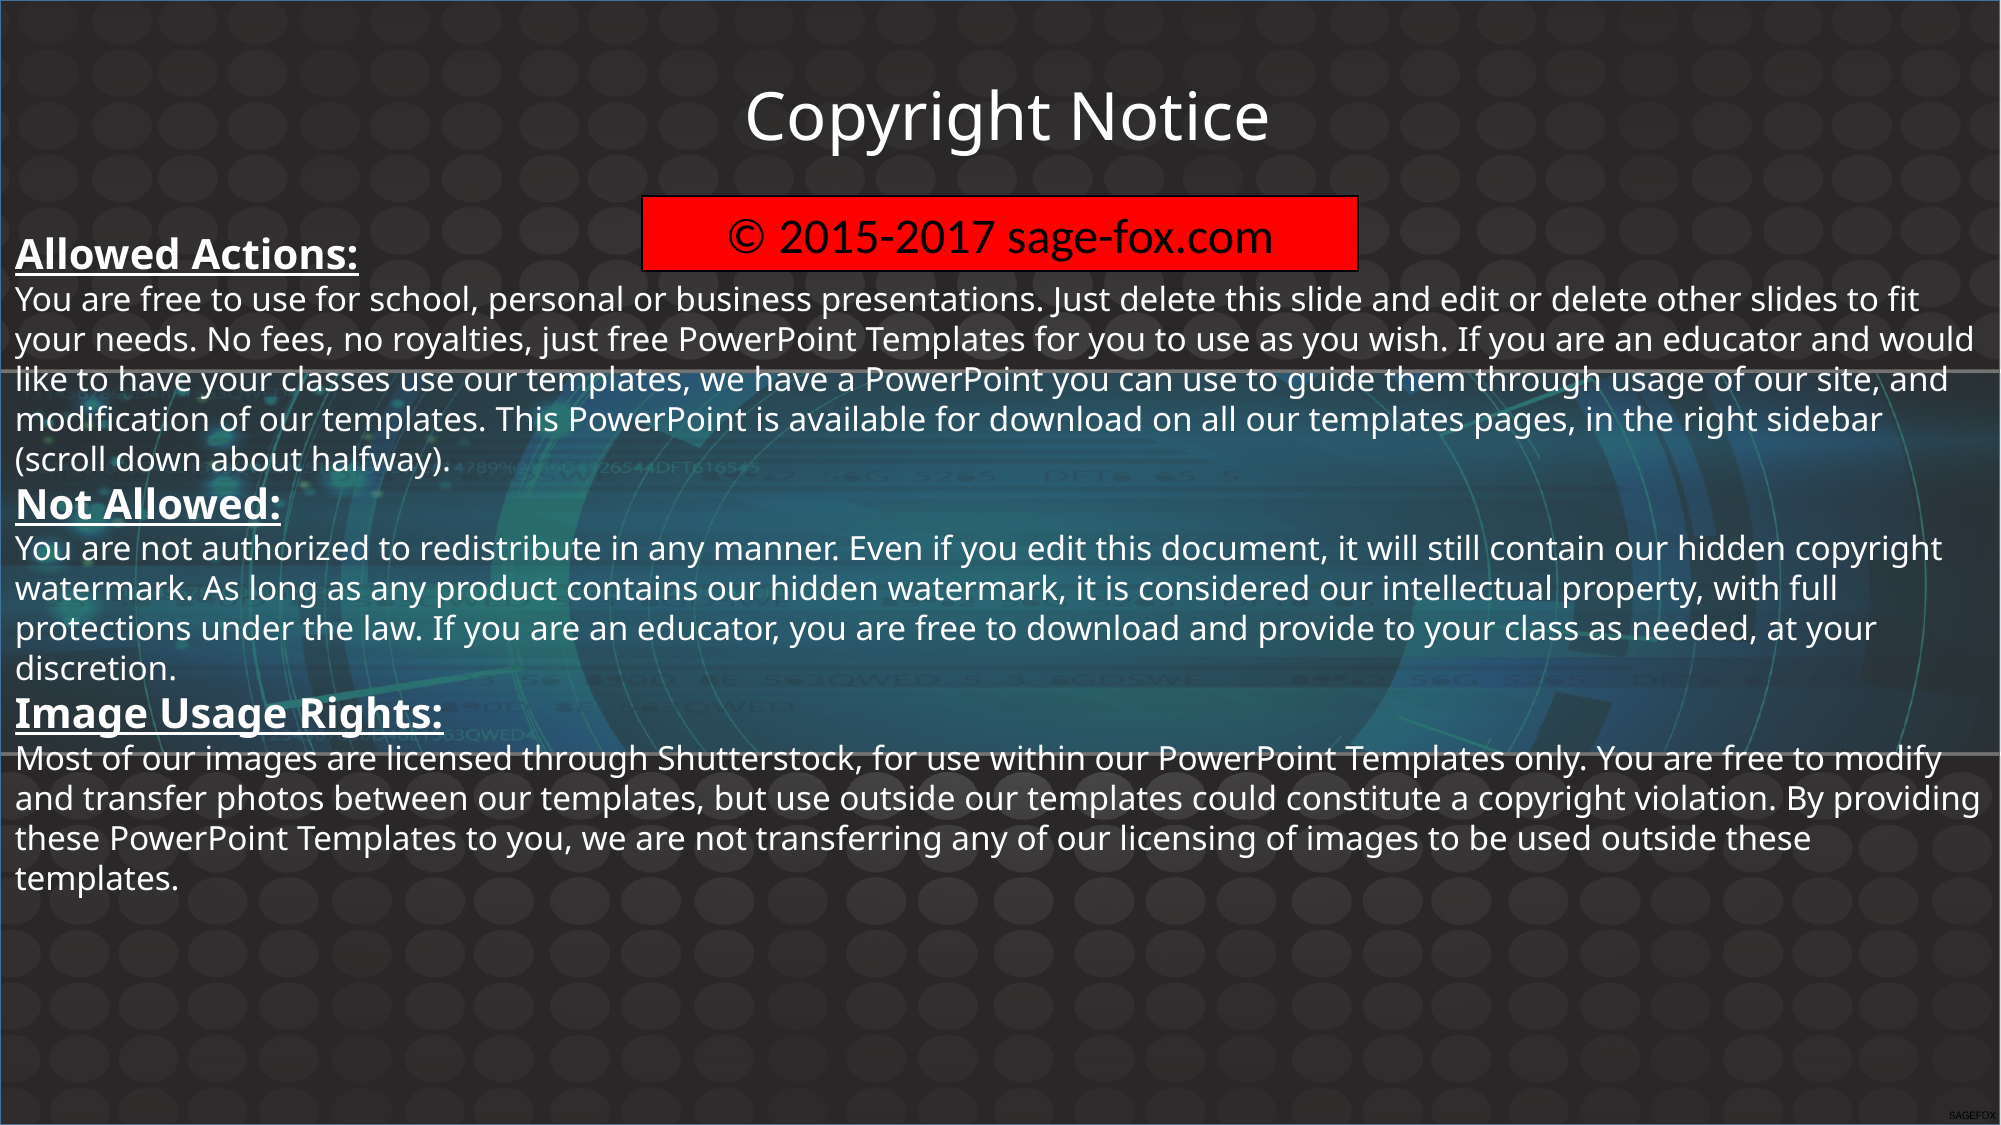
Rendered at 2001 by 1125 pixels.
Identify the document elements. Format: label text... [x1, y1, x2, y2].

text_box © 2015-2017 sage-fox.com [641, 196, 1358, 272]
title Copyright Notice [493, 60, 1524, 178]
text_box Allowed Actions: You are free to use for school, personal or business presentations. Just delete this slide and edit or delete other slides to fit your needs. No fees, no royalties, just free PowerPoint Templates for you to use as you wish. If you are an educator and would like to have your classes use our templates, we have a PowerPoint you can use to guide them through usage of our site, and modification of our templates. This PowerPoint is available for download on all our templates pages, in the right sidebar (scroll down about halfway). Not Allowed: You are not authorized to redistribute in any manner. Even if you edit this document, it will still contain our hidden copyright watermark. As long as any product contains our hidden watermark, it is considered our intellectual property, with full protections under the law. If you are an educator, you are free to download and provide to your class as needed, at your discretion. Image Usage Rights: Most of our images are licensed through Shutterstock, for use within our PowerPoint Templates only. You are free to modify and transfer photos between our templates, but use outside our templates could constitute a copyright violation. By providing these PowerPoint Templates to you, we are not transferring any of our licensing of images to be used outside these templates. [0, 0, 2000, 1125]
